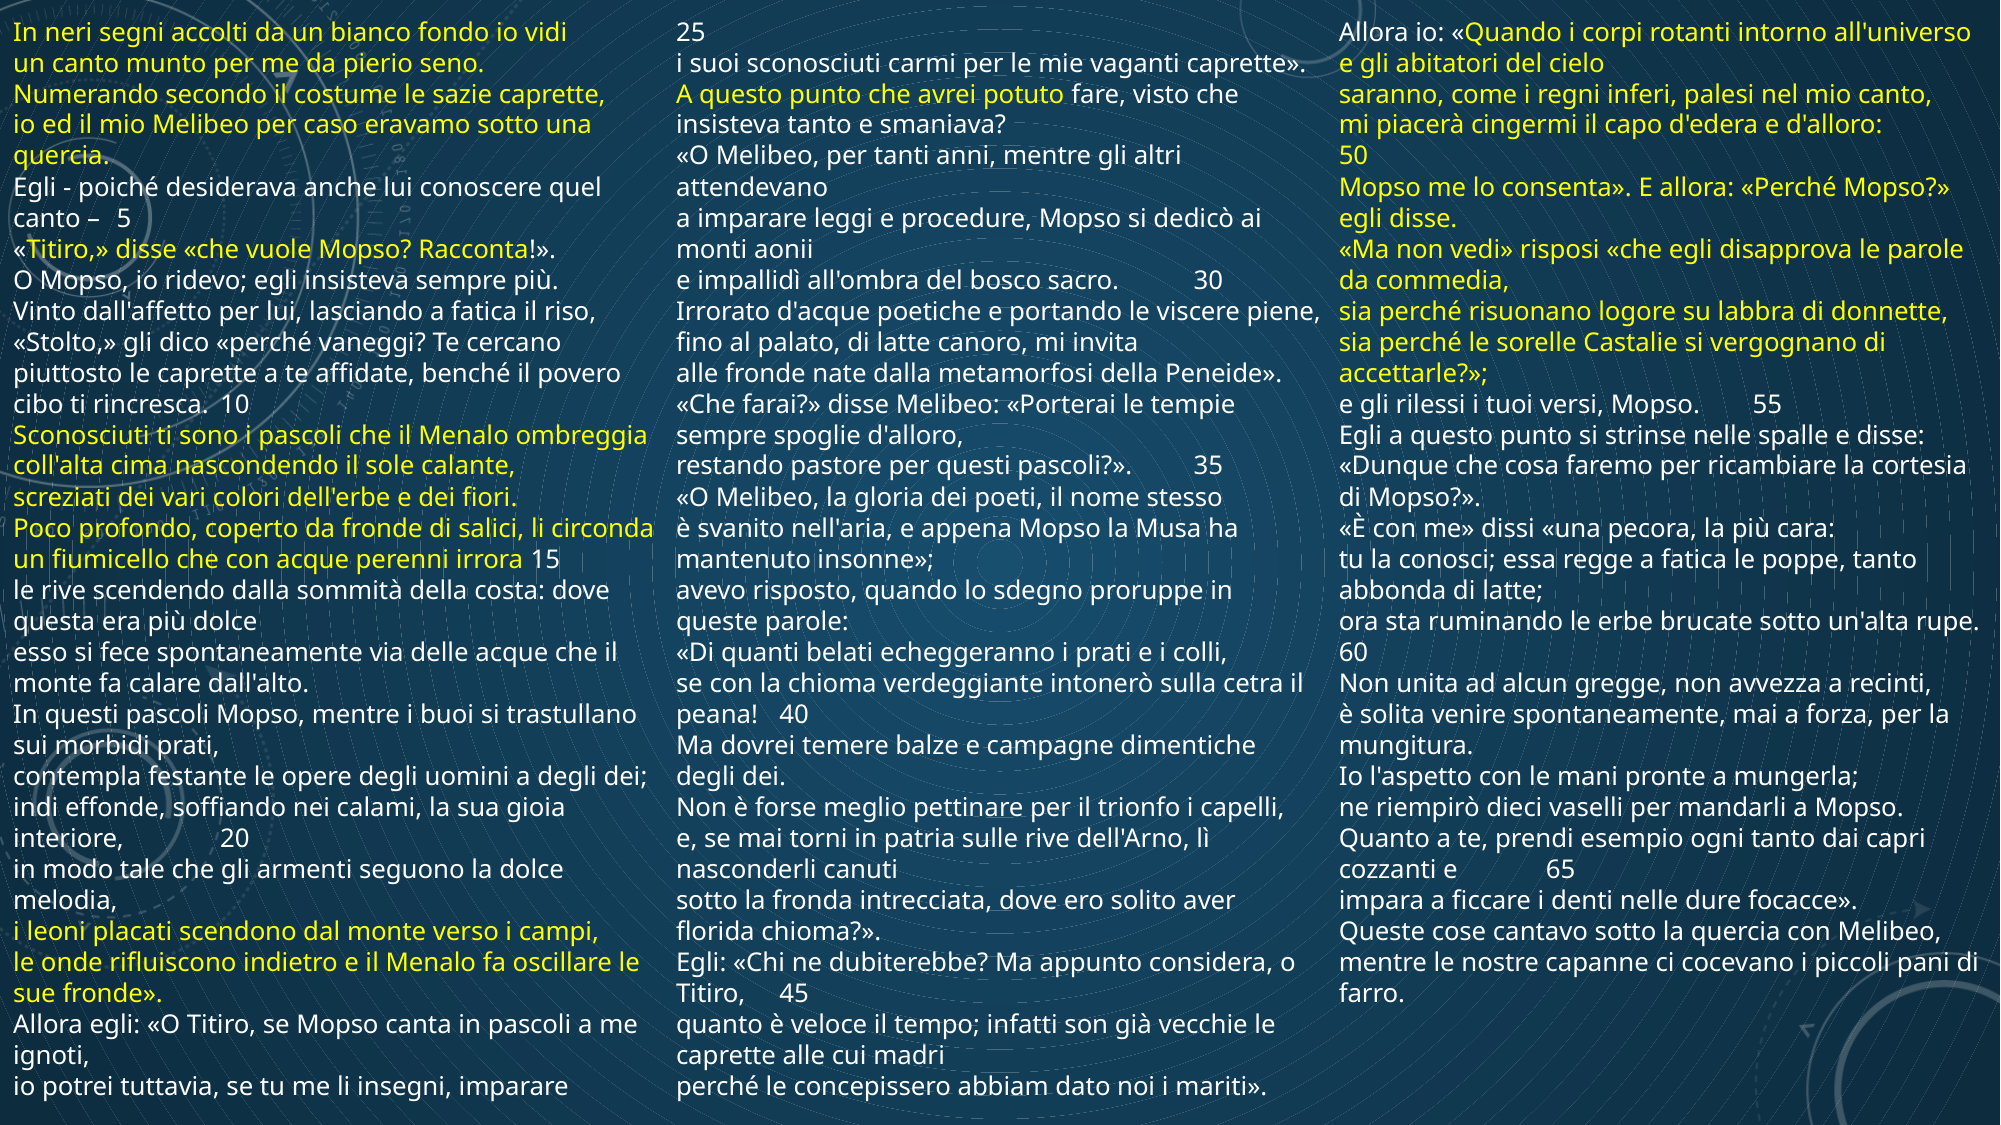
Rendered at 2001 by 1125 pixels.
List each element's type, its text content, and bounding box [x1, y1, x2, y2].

list In neri segni accolti da un bianco fondo io vidi un canto munto per me da pierio seno. Numerando secondo il costume le sazie caprette, io ed il mio Melibeo per caso eravamo sotto una quercia. Egli ‑ poiché desiderava anche lui conoscere quel canto – 5 «Titiro,» disse «che vuole Mopso? Racconta!». O Mopso, io ridevo; egli insisteva sempre più. Vinto dall'affetto per lui, lasciando a fatica il riso, «Stolto,» gli dico «perché vaneggi? Te cercano piuttosto le caprette a te affidate, benché il povero cibo ti rincresca. 10 Sconosciuti ti sono i pascoli che il Menalo ombreggia coll'alta cima nascondendo il sole calante, screziati dei vari colori dell'erbe e dei fiori. Poco profondo, coperto da fronde di salici, li circonda un fiumicello che con acque perenni irrora 15 le rive scendendo dalla sommità della costa: dove questa era più dolce esso si fece spontaneamente via delle acque che il monte fa calare dall'alto. In questi pascoli Mopso, mentre i buoi si trastullano sui morbidi prati, contempla festante le opere degli uomini a degli dei; indi effonde, soffiando nei calami, la sua gioia interiore, 20 in modo tale che gli armenti seguono la dolce melodia, i leoni placati scendono dal monte verso i campi, le onde rifluiscono indietro e il Menalo fa oscillare le sue fronde». Allora egli: «O Titiro, se Mopso canta in pascoli a me ignoti, io potrei tuttavia, se tu me li insegni, imparare 25 i suoi sconosciuti carmi per le mie vaganti caprette». A questo punto che avrei potuto fare, visto che insisteva tanto e smaniava? «O Melibeo, per tanti anni, mentre gli altri attendevano a imparare leggi e procedure, Mopso si dedicò ai monti aonii e impallidì all'ombra del bosco sacro. 30 Irrorato d'acque poetiche e portando le viscere piene, fino al palato, di latte canoro, mi invita alle fronde nate dalla metamorfosi della Peneide». «Che farai?» disse Melibeo: «Porterai le tempie sempre spoglie d'alloro, restando pastore per questi pascoli?». 35 «O Melibeo, la gloria dei poeti, il nome stesso è svanito nell'aria, e appena Mopso la Musa ha mantenuto insonne»; avevo risposto, quando lo sdegno proruppe in queste parole: «Di quanti belati echeggeranno i prati e i colli, se con la chioma verdeggiante intonerò sulla cetra il peana! 40 Ma dovrei temere balze e campagne dimentiche degli dei. Non è forse meglio pettinare per il trionfo i capelli, e, se mai torni in patria sulle rive dell'Arno, lì nasconderli canuti sotto la fronda intrecciata, dove ero solito aver florida chioma?». Egli: «Chi ne dubiterebbe? Ma appunto considera, o Titiro, 45 quanto è veloce il tempo; infatti son già vecchie le caprette alle cui madri perché le concepissero abbiam dato noi i mariti». Allora io: «Quando i corpi rotanti intorno all'universo e gli abitatori del cielo saranno, come i regni inferi, palesi nel mio canto, mi piacerà cingermi il capo d'edera e d'alloro: 50 Mopso me lo consenta». E allora: «Perché Mopso?» egli disse. «Ma non vedi» risposi «che egli disapprova le parole da commedia, sia perché risuonano logore su labbra di donnette, sia perché le sorelle Castalie si vergognano di accettarle?»; e gli rilessi i tuoi versi, Mopso. 55 Egli a questo punto si strinse nelle spalle e disse: «Dunque che cosa faremo per ricambiare la cortesia di Mopso?». «È con me» dissi «una pecora, la più cara: tu la conosci; essa regge a fatica le poppe, tanto abbonda di latte; ora sta ruminando le erbe brucate sotto un'alta rupe. 60 Non unita ad alcun gregge, non avvezza a recinti, è solita venire spontaneamente, mai a forza, per la mungitura. Io l'aspetto con le mani pronte a mungerla; ne riempirò dieci vaselli per mandarli a Mopso. Quanto a te, prendi esempio ogni tanto dai capri cozzanti e 65 impara a ficcare i denti nelle dure focacce». Queste cose cantavo sotto la quercia con Melibeo, mentre le nostre capanne ci cocevano i piccoli pani di farro. [0, 0, 2000, 1121]
picture [0, 1121, 2000, 1125]
